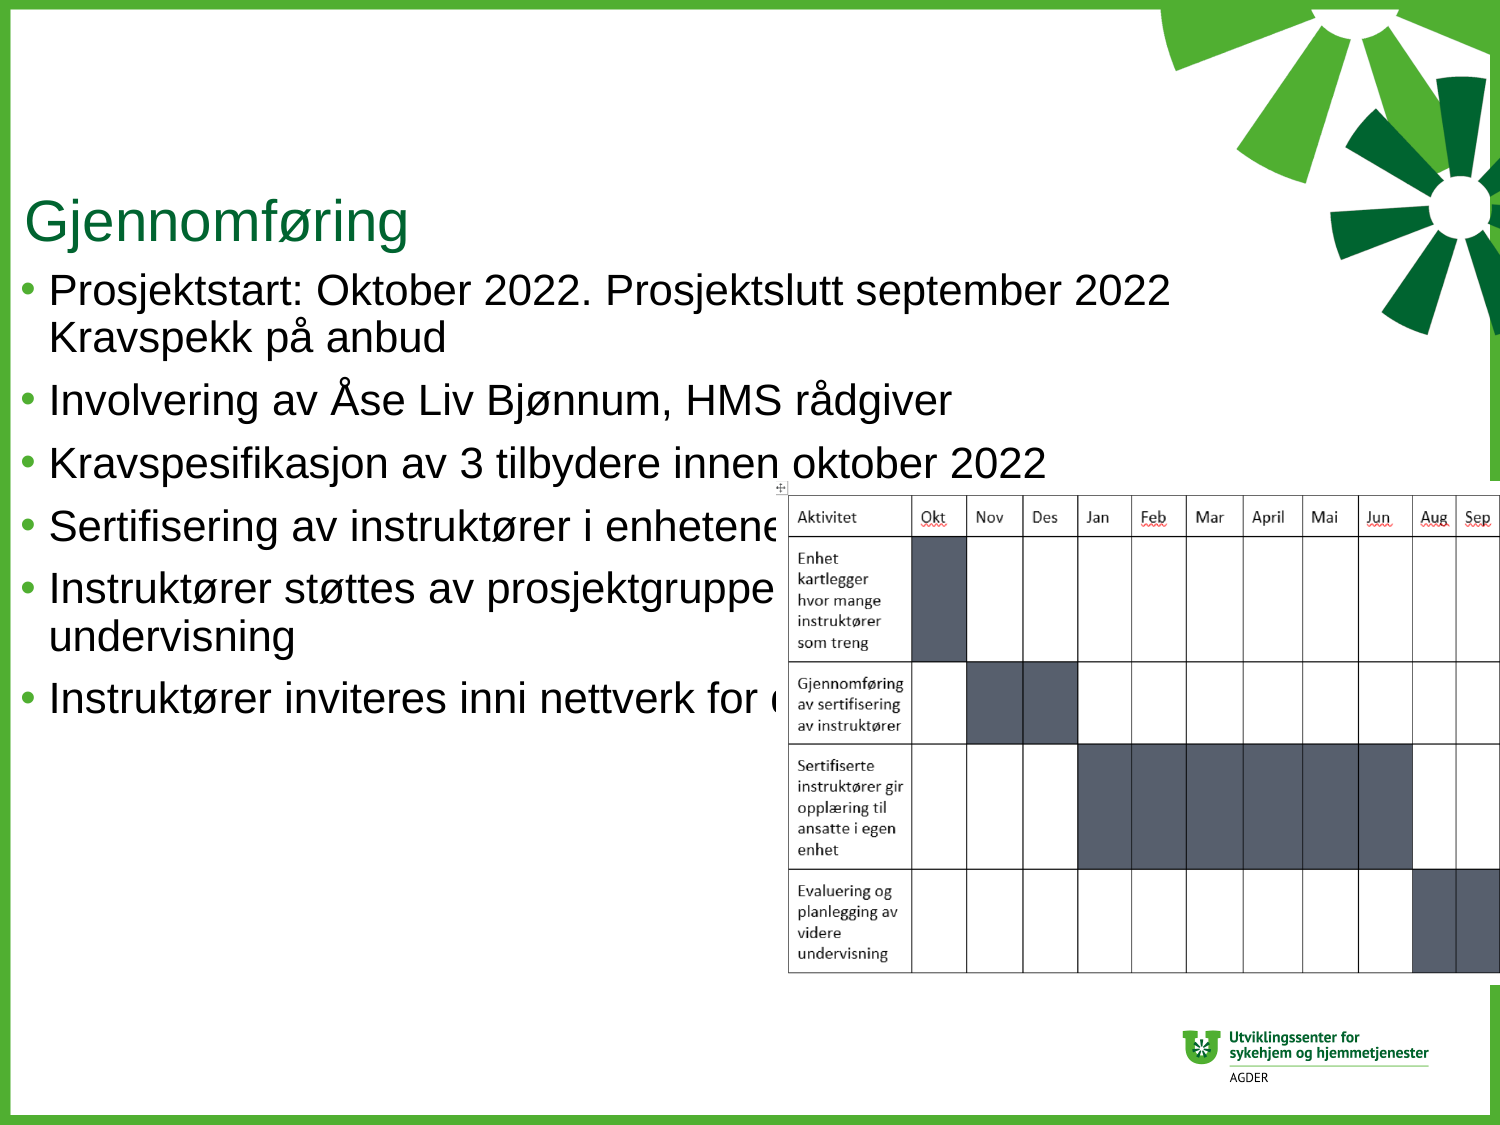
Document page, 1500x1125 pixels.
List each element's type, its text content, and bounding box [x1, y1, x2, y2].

picture [0, 0, 1500, 1125]
list Prosjektstart: Oktober 2022. Prosjektslutt september 2022 Kravspekk på anbud Involvering av Åse Liv Bjønnum, HMS rådgiver Kravspesifikasjon av 3 tilbydere innen oktober 2022 Sertifisering av instruktører i enhetene av eksternt selskap Instruktører støttes av prosjektgruppe for planlegging av undervisning Instruktører inviteres inni nettverk for deling av erfaringer [9, 261, 1259, 778]
title Gjennomføring [9, 183, 1259, 261]
